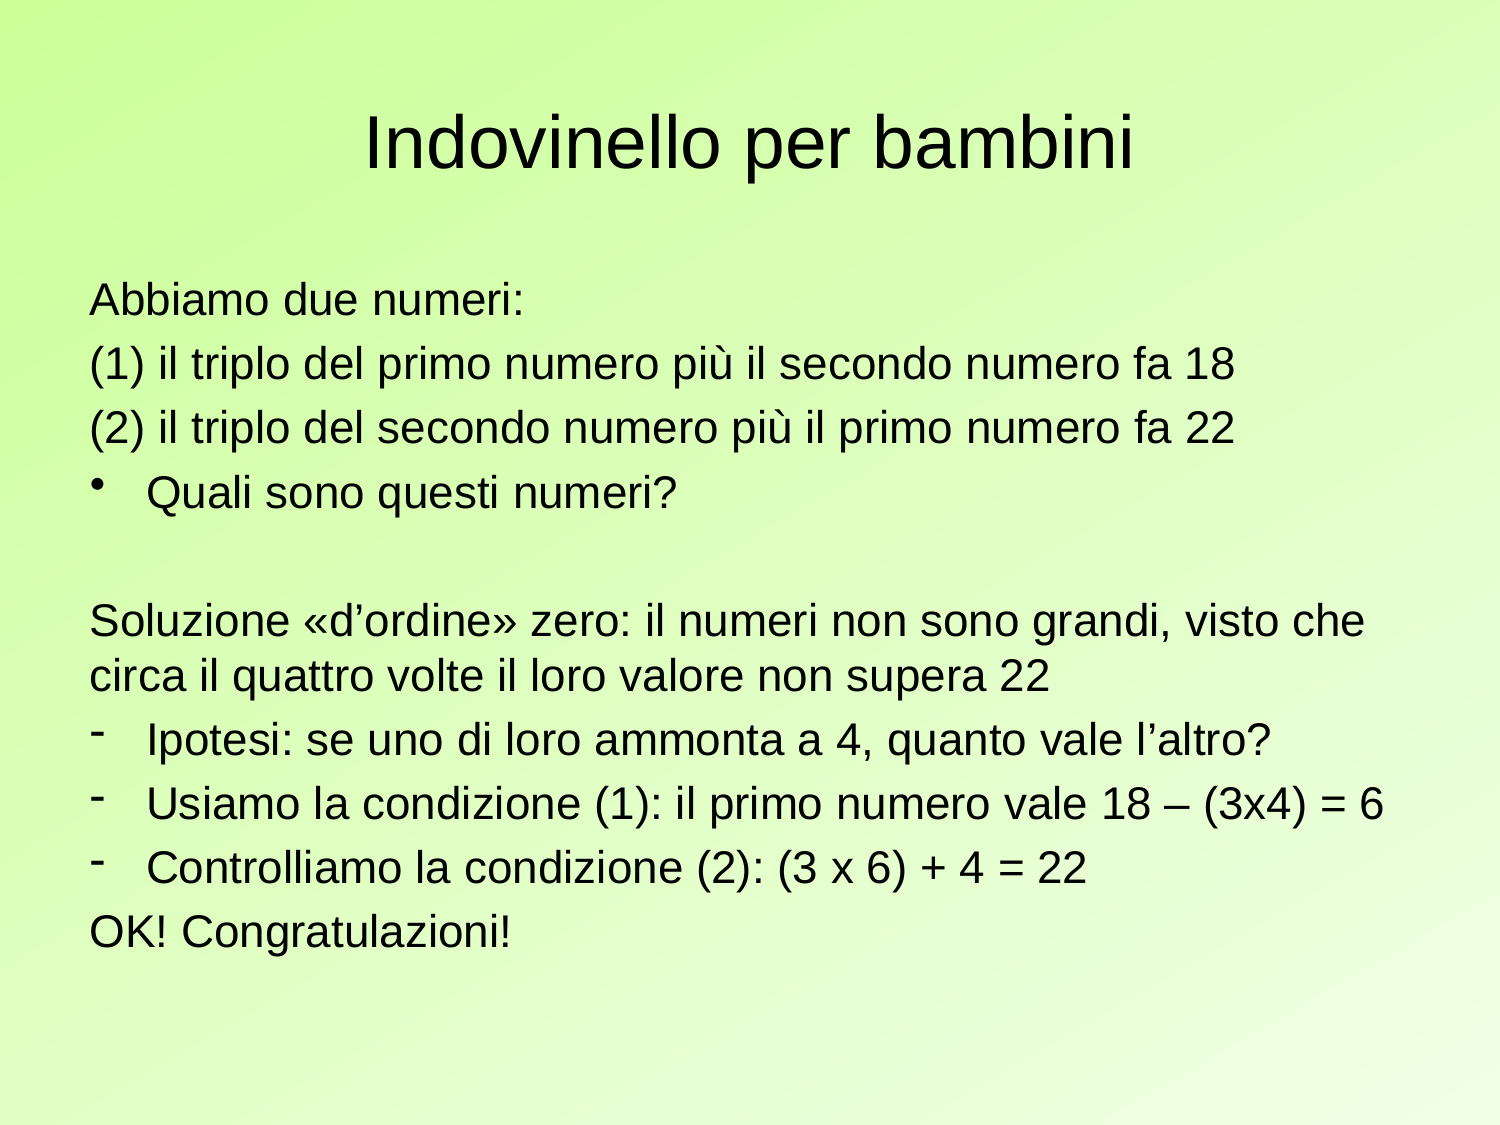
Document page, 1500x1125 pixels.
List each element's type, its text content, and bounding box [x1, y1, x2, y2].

text_box Abbiamo due numeri: (1) il triplo del primo numero più il secondo numero fa 18 (2) il triplo del secondo numero più il primo numero fa 22 Quali sono questi numeri? Soluzione «d’ordine» zero: il numeri non sono grandi, visto che circa il quattro volte il loro valore non supera 22 Ipotesi: se uno di loro ammonta a 4, quanto vale l’altro? Usiamo la condizione (1): il primo numero vale 18 – (3x4) = 6 Controlliamo la condizione (2): (3 x 6) + 4 = 22 OK! Congratulazioni! [74, 262, 1425, 1005]
title Indovinello per bambini [75, 45, 1425, 233]
